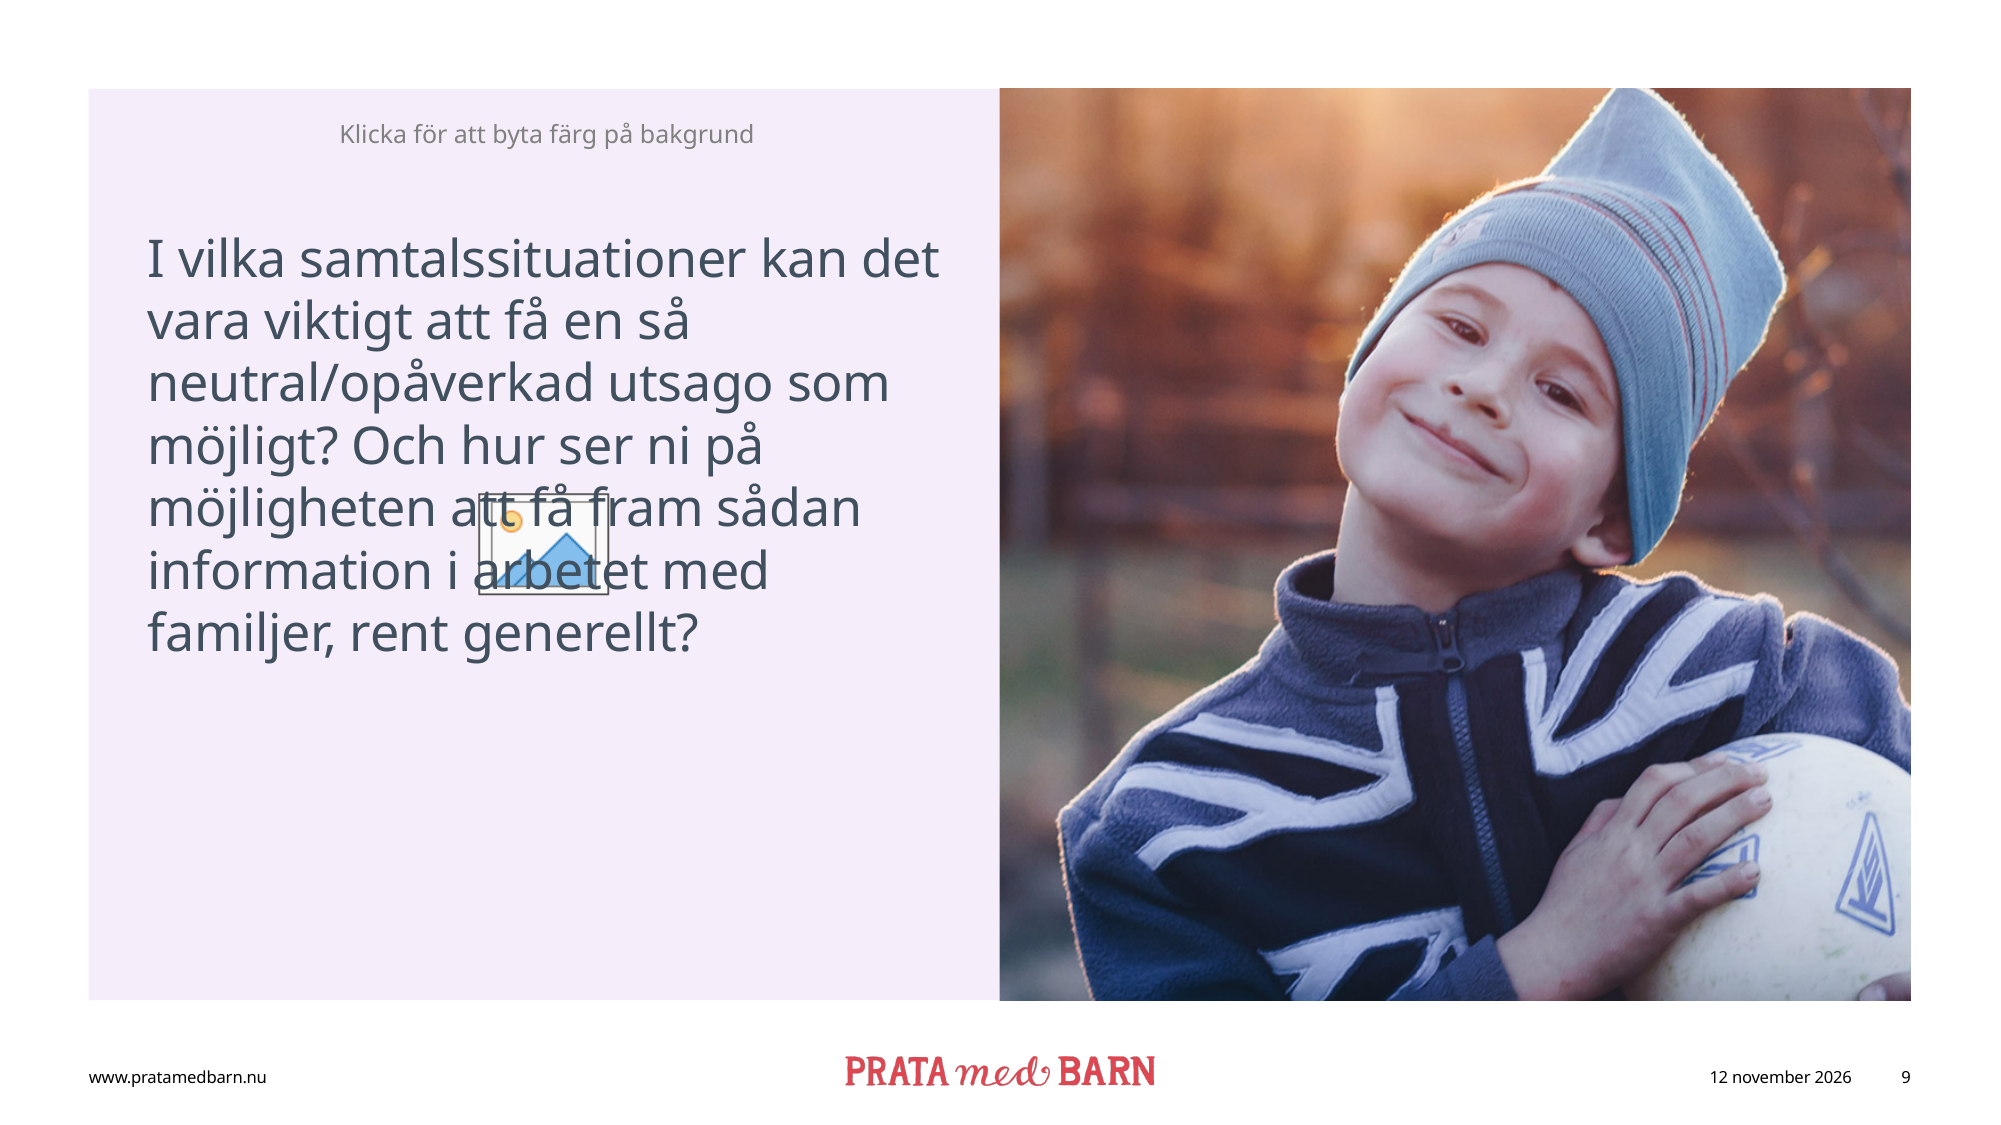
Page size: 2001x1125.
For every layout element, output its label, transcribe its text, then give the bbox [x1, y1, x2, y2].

slide_number 9 [1851, 1069, 1911, 1090]
slide_number 20 oktober 2021 [1674, 1069, 1851, 1090]
picture [845, 1056, 1155, 1086]
footer www.pratamedbarn.nu [88, 1069, 325, 1090]
picture [88, 88, 1911, 1001]
